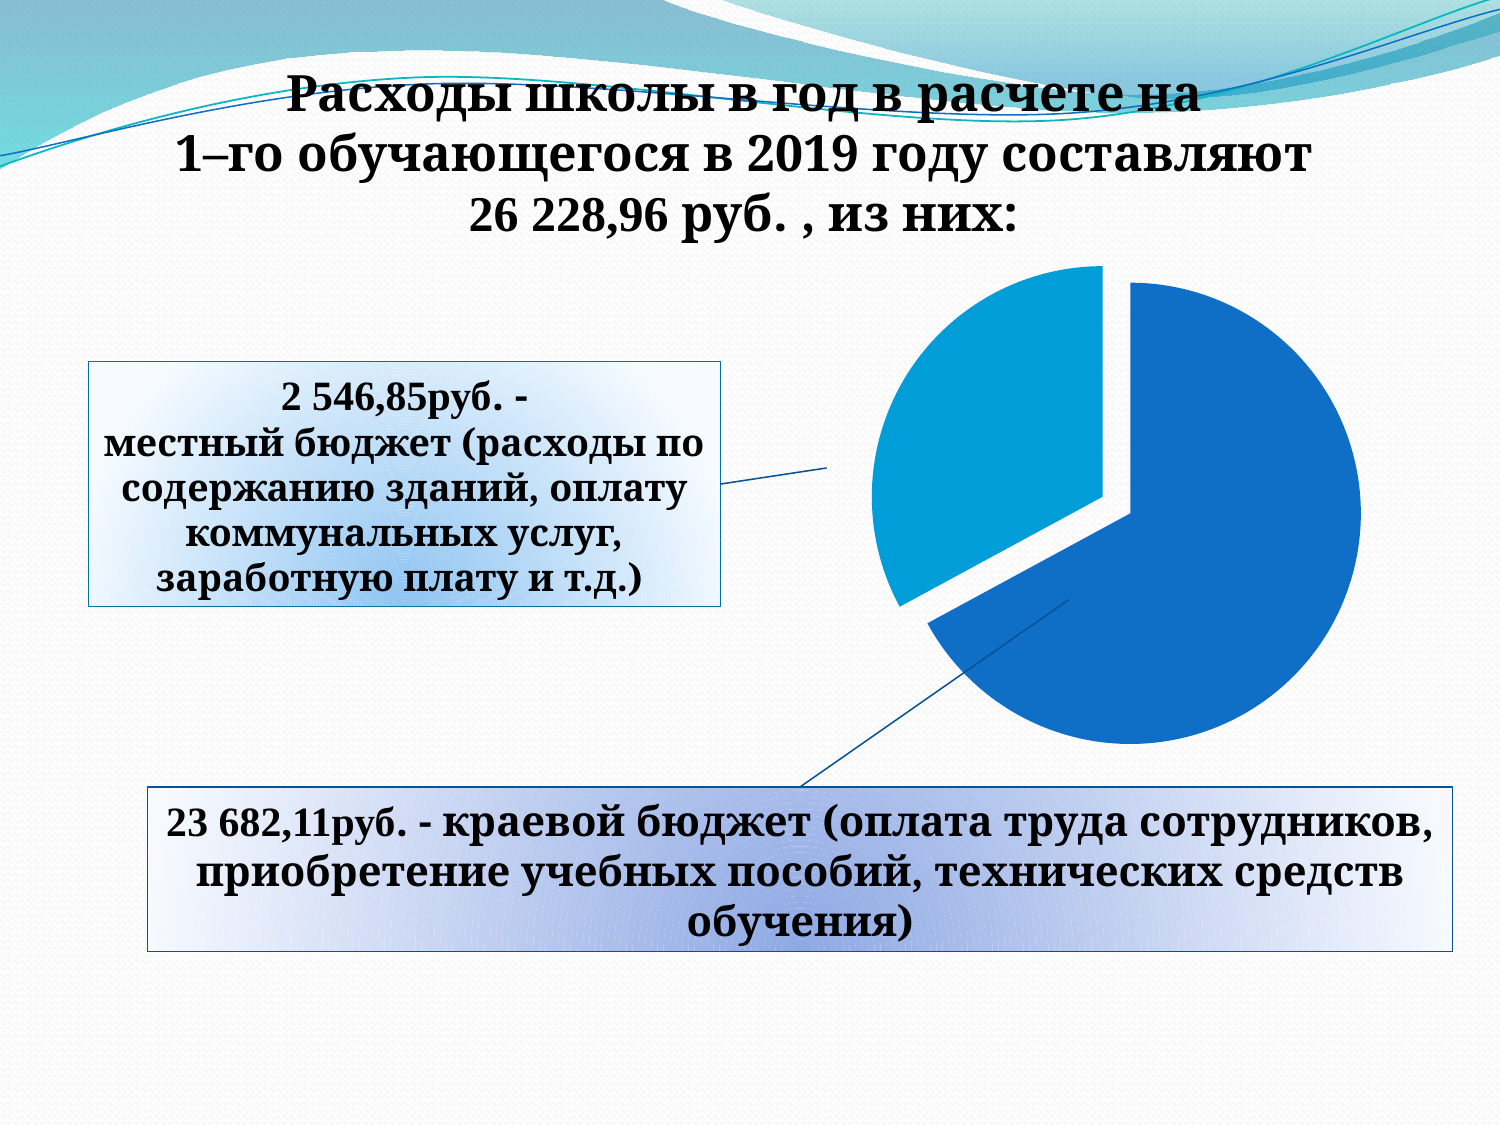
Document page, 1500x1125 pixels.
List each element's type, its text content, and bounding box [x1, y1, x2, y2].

text_box Расходы школы в год в расчете на 1–го обучающегося в 2019 году составляют 26 228,96 руб. , из них: [123, 54, 1365, 250]
text_box 23 682,11руб. - краевой бюджет (оплата труда сотрудников, приобретение учебных пособий, технических средств обучения) [147, 786, 472, 952]
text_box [799, 599, 1070, 788]
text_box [720, 467, 827, 486]
chart [478, 243, 1500, 1071]
text_box 2 546,85руб. - местный бюджет (расходы по содержанию зданий, оплату коммунальных услуг, заработную плату и т.д.) [88, 361, 472, 607]
